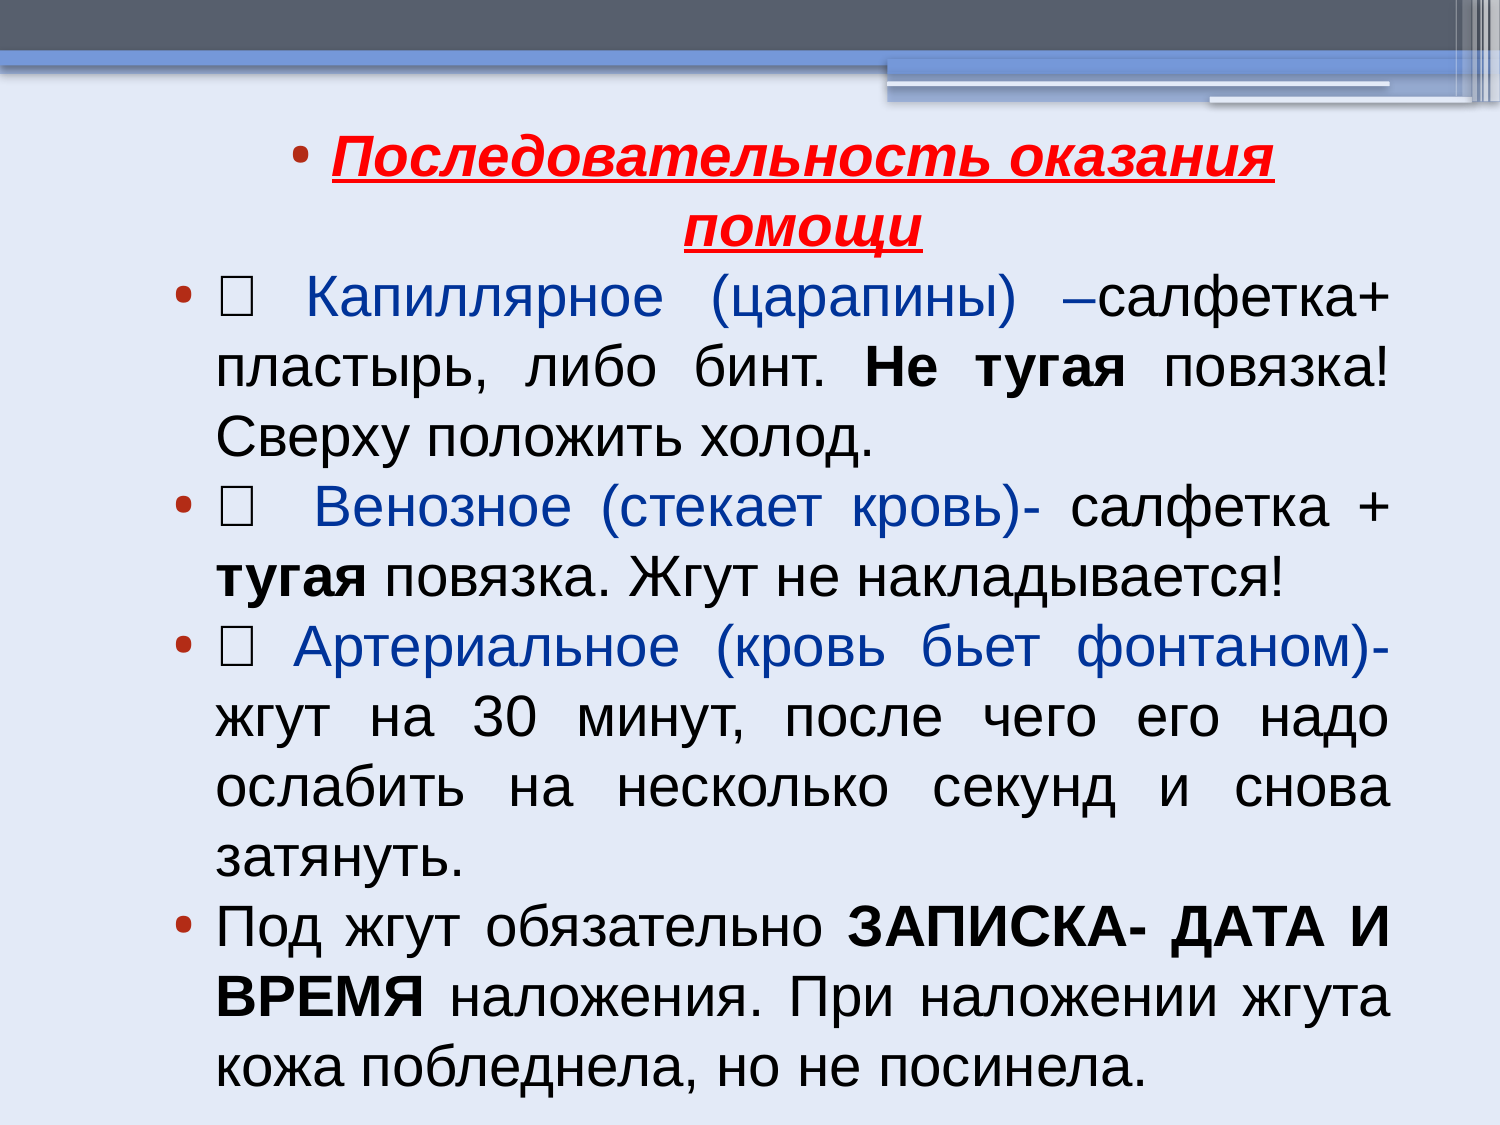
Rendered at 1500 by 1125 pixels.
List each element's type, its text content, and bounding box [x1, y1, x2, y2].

text_box Последовательность оказания помощи  Капиллярное (царапины) –салфетка+ пластырь, либо бинт. Не тугая повязка! Сверху положить холод.  Венозное (стекает кровь)- салфетка + тугая повязка. Жгут не накладывается!  Артериальное (кровь бьет фонтаном)- жгут на 30 минут, после чего его надо ослабить на несколько секунд и снова затянуть. Под жгут обязательно ЗАПИСКА- ДАТА И ВРЕМЯ наложения. При наложении жгута кожа побледнела, но не посинела. [140, 110, 1407, 1105]
